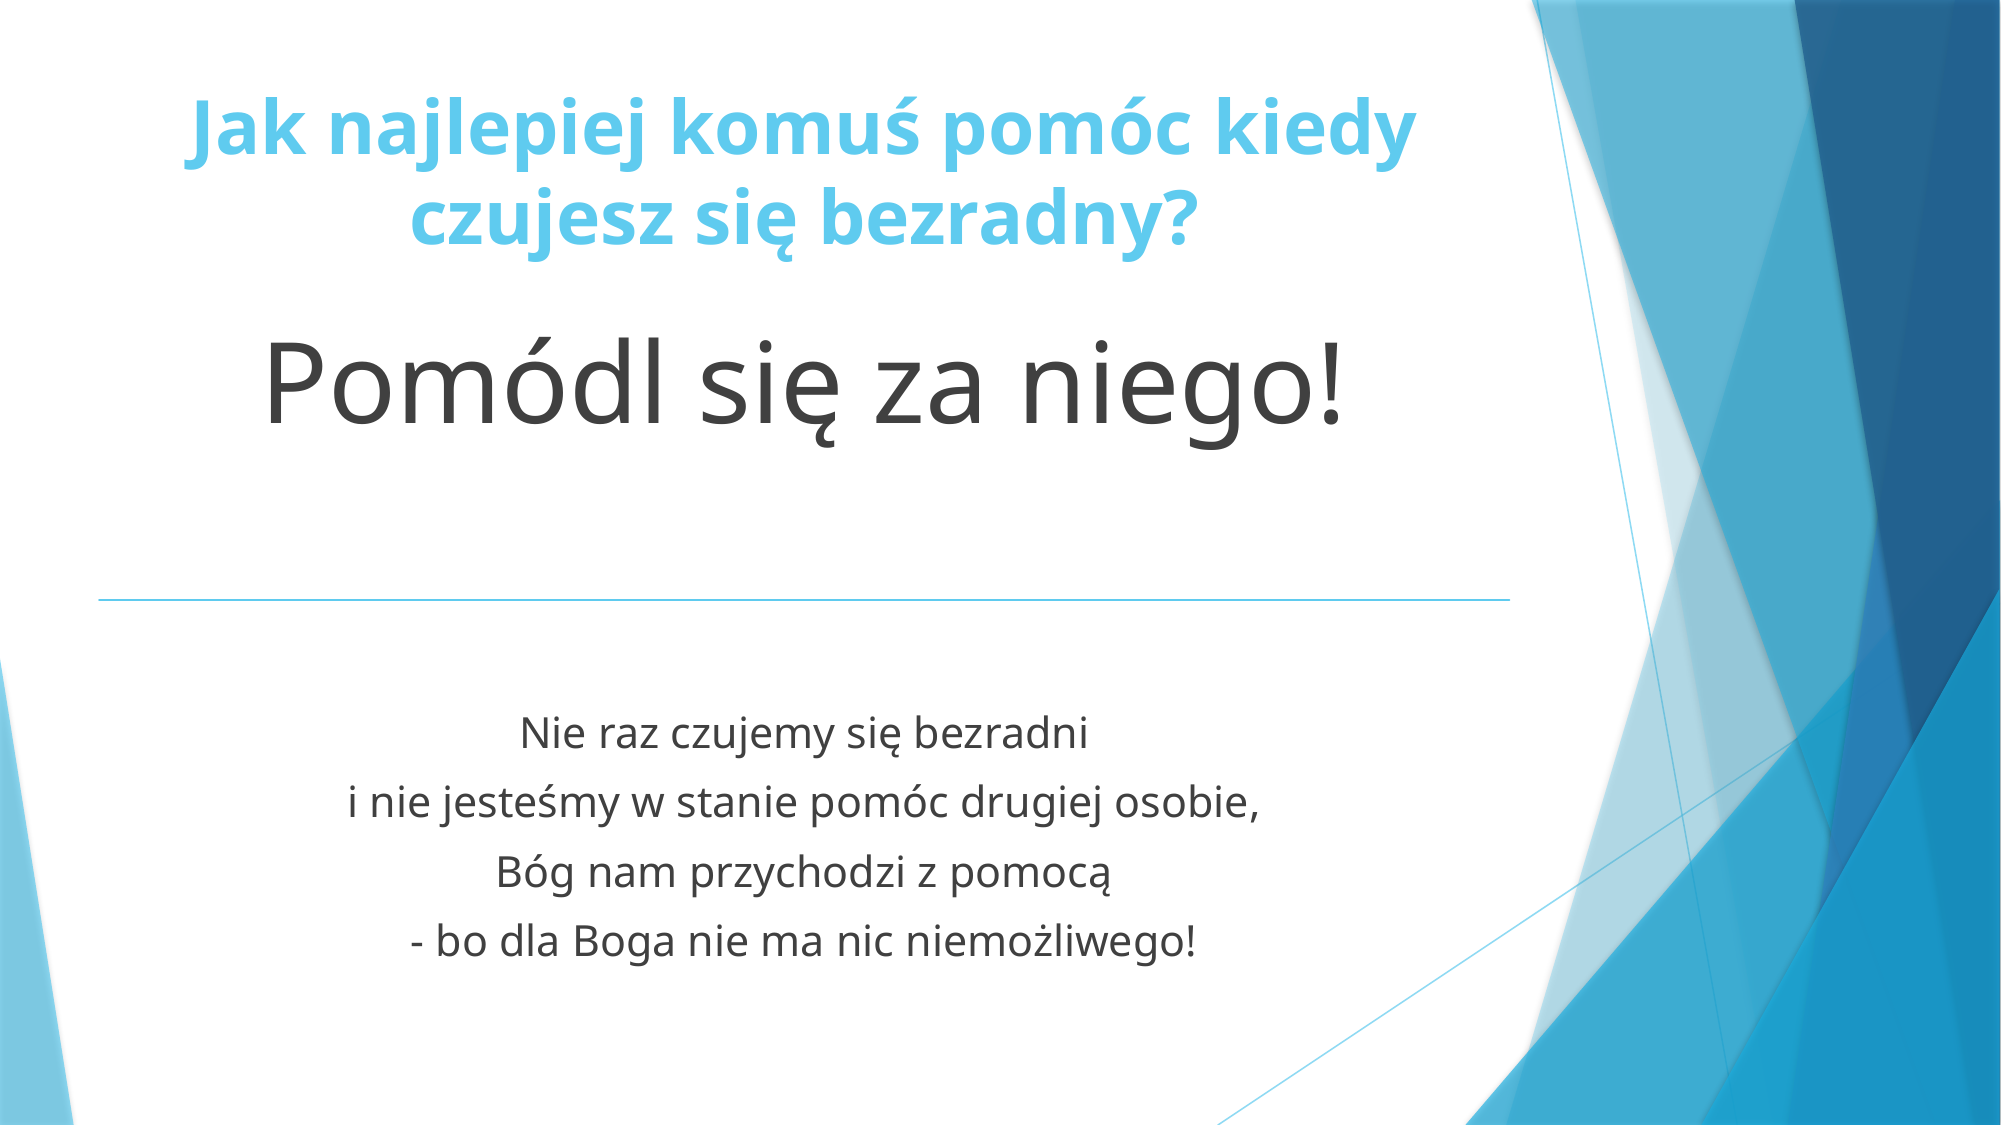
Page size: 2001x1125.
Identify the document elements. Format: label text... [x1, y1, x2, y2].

list Pomódl się za niego! [98, 303, 1510, 581]
text_box Nie raz czujemy się bezradni i nie jesteśmy w stanie pomóc drugiej osobie, Bóg nam przychodzi z pomocą - bo dla Boga nie ma nic niemożliwego! [99, 697, 1510, 975]
title Jak najlepiej komuś pomóc kiedy czujesz się bezradny? [98, 71, 1510, 289]
